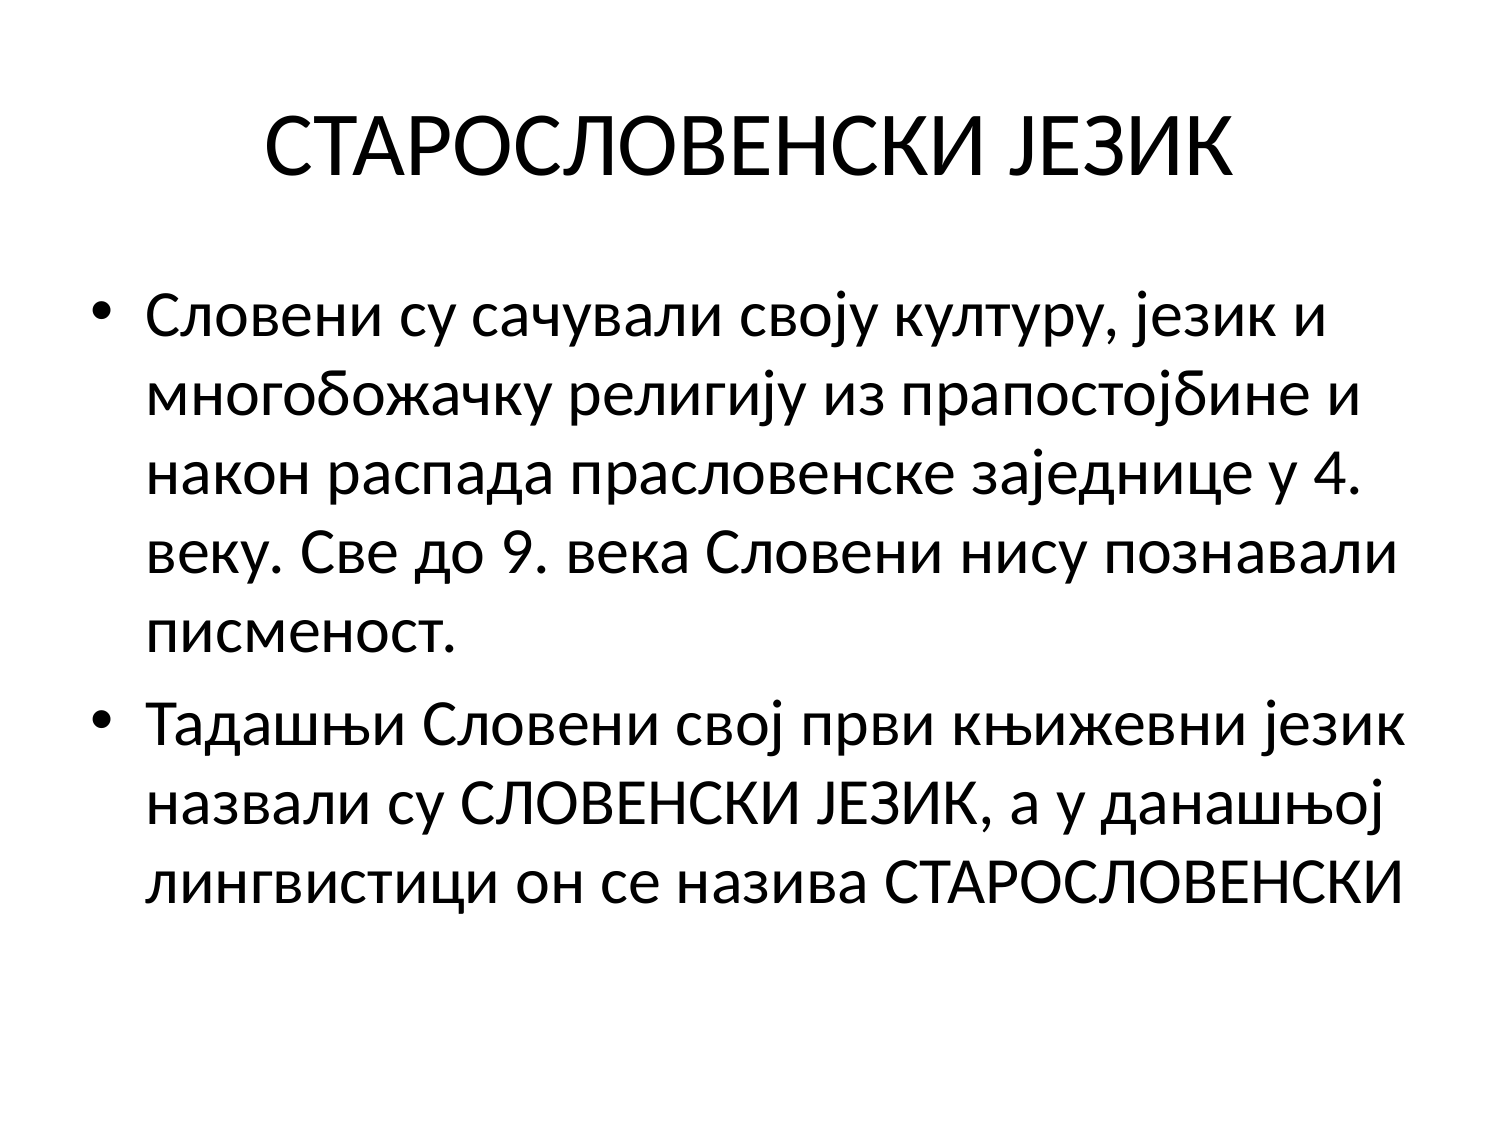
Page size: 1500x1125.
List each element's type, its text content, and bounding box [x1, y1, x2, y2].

list Словени су сачували своју културу, језик и многобожачку религију из прапостојбине и након распада прасловенске заједнице у 4. веку. Све до 9. века Словени нису познавали писменост. Тадашњи Словени свој први књижевни језик назвали су СЛОВЕНСКИ ЈЕЗИК, а у данашњој лингвистици он се назива СТАРОСЛОВЕНСКИ [75, 262, 1425, 1005]
title СТАРОСЛОВЕНСКИ ЈЕЗИК [75, 45, 1425, 233]
